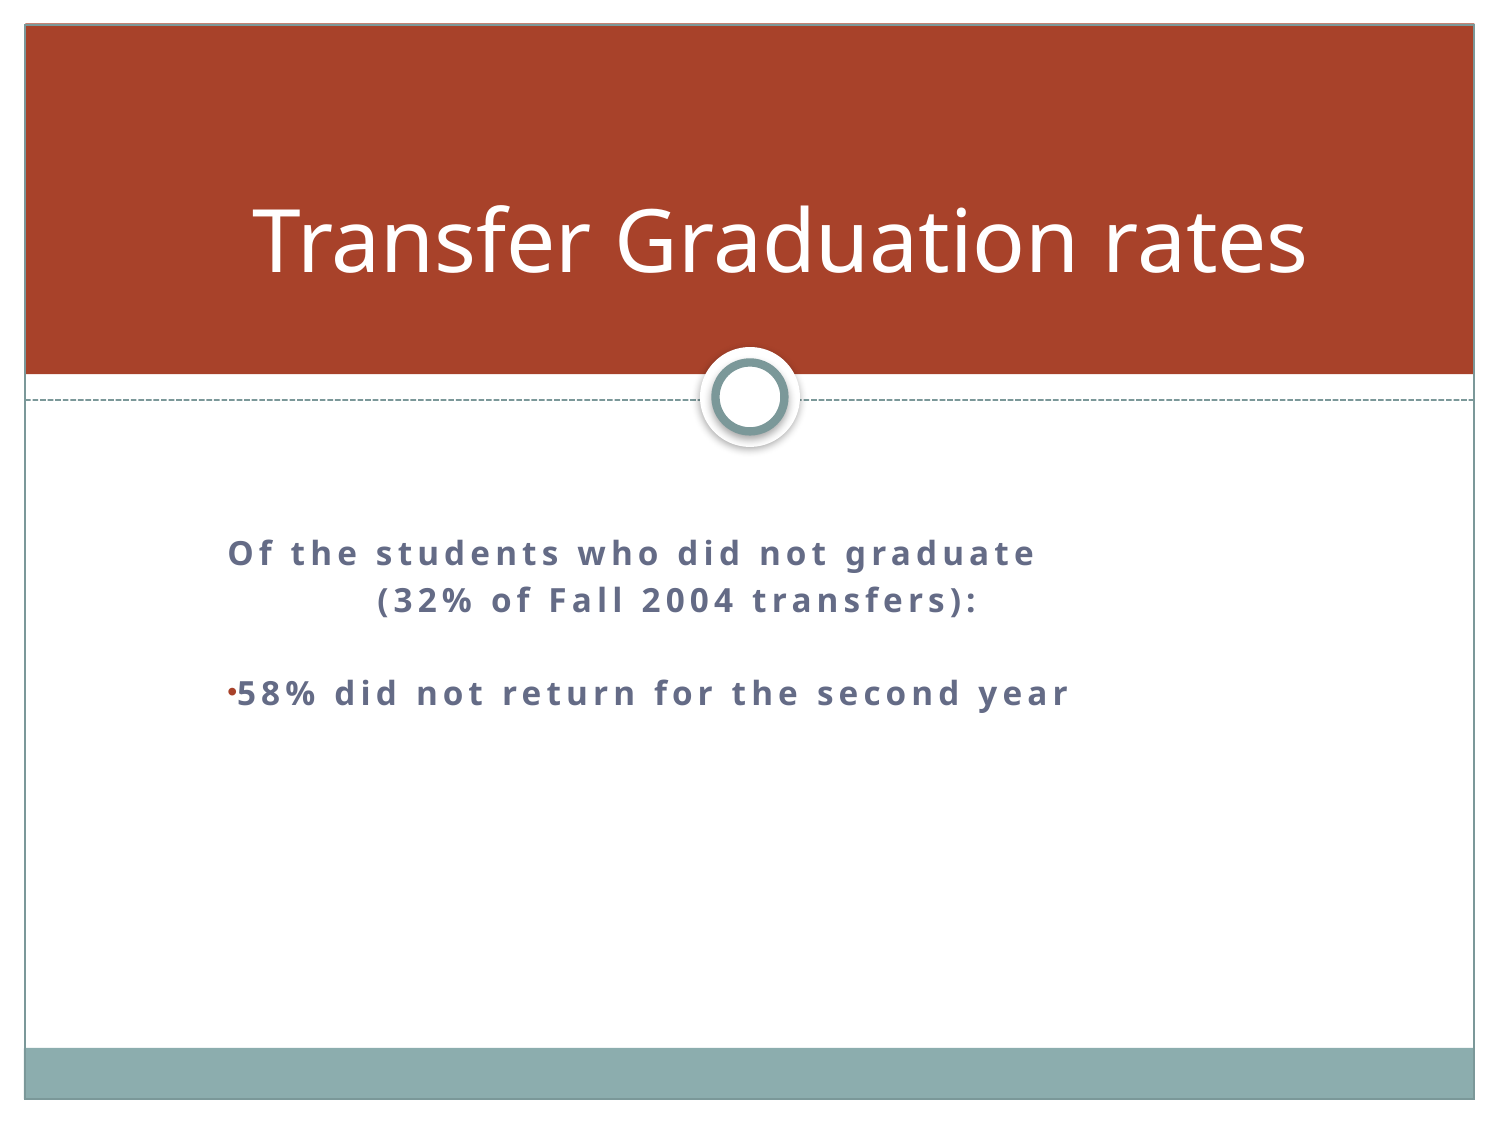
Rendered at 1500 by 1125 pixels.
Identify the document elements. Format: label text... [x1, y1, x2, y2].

list Of the students who did not graduate (32% of Fall 2004 transfers): 58% did not return for the second year [212, 525, 1288, 825]
text_box Transfer Graduation rates [143, 112, 1419, 363]
title [118, 87, 1394, 338]
